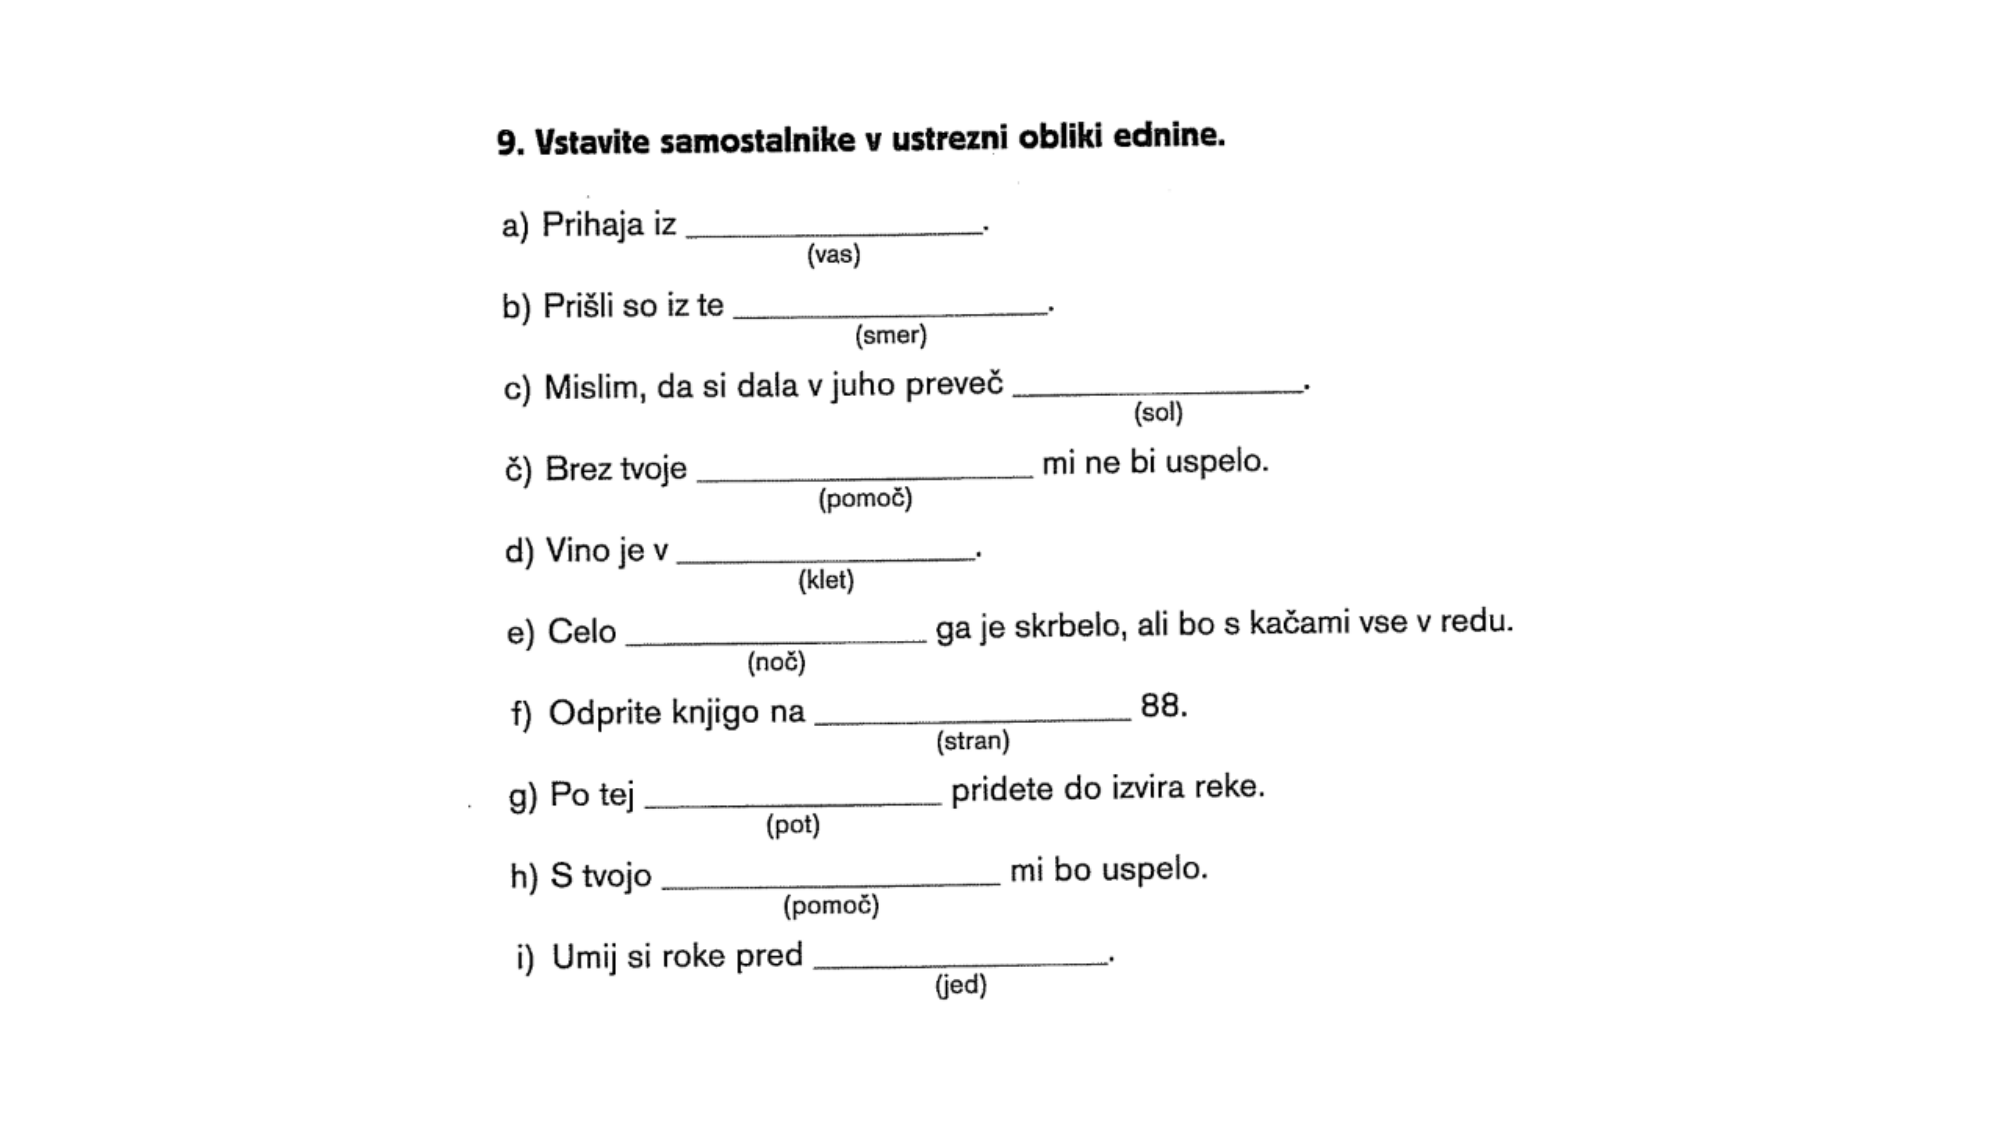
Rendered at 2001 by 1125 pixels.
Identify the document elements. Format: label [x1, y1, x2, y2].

picture [464, 97, 1536, 1028]
